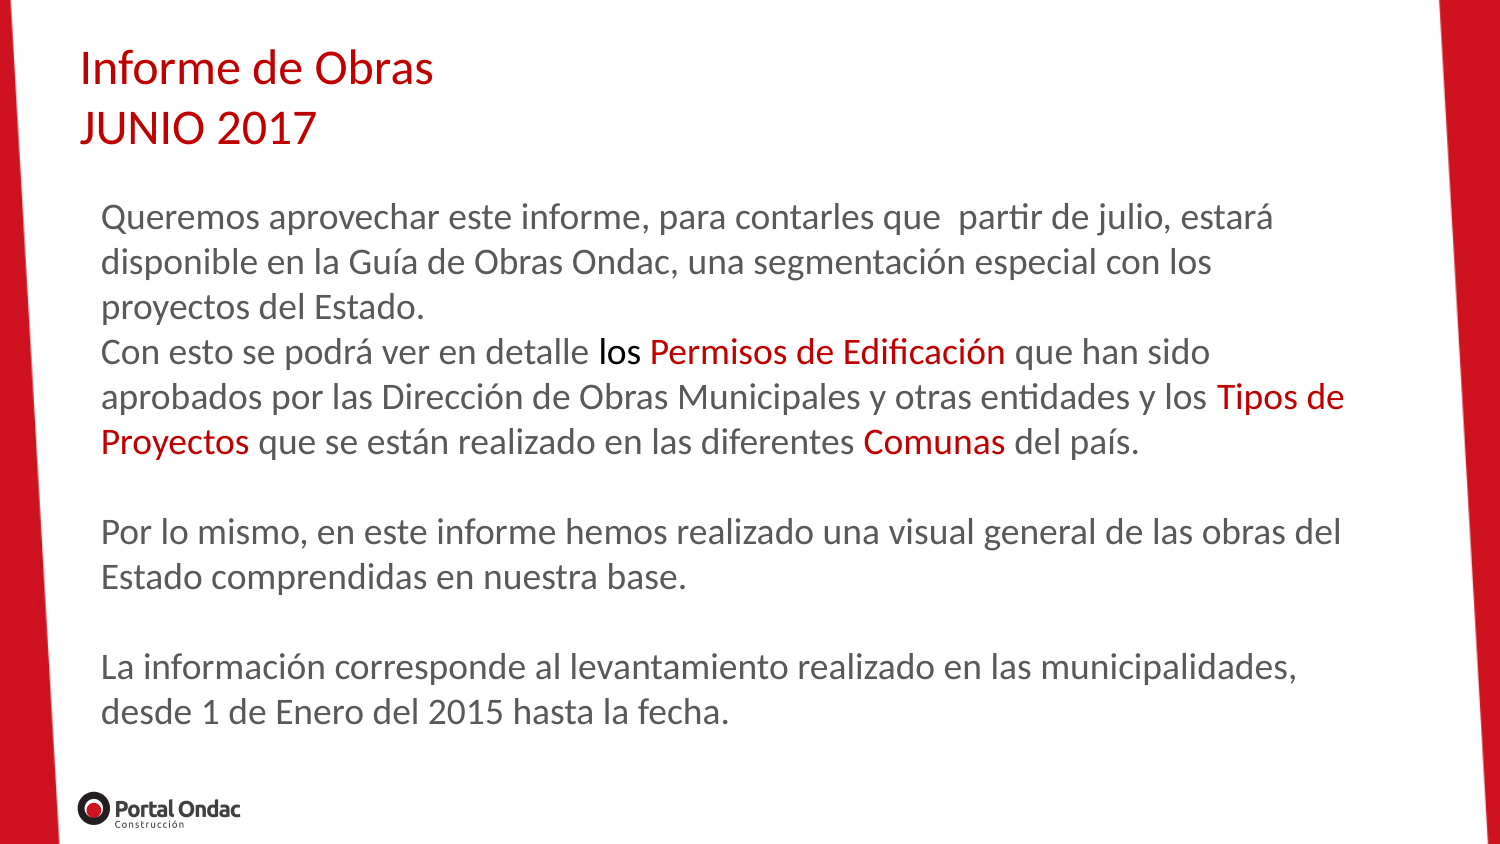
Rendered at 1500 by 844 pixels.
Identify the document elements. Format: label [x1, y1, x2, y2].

picture [0, 0, 1500, 844]
text_box [82, 19, 1448, 824]
